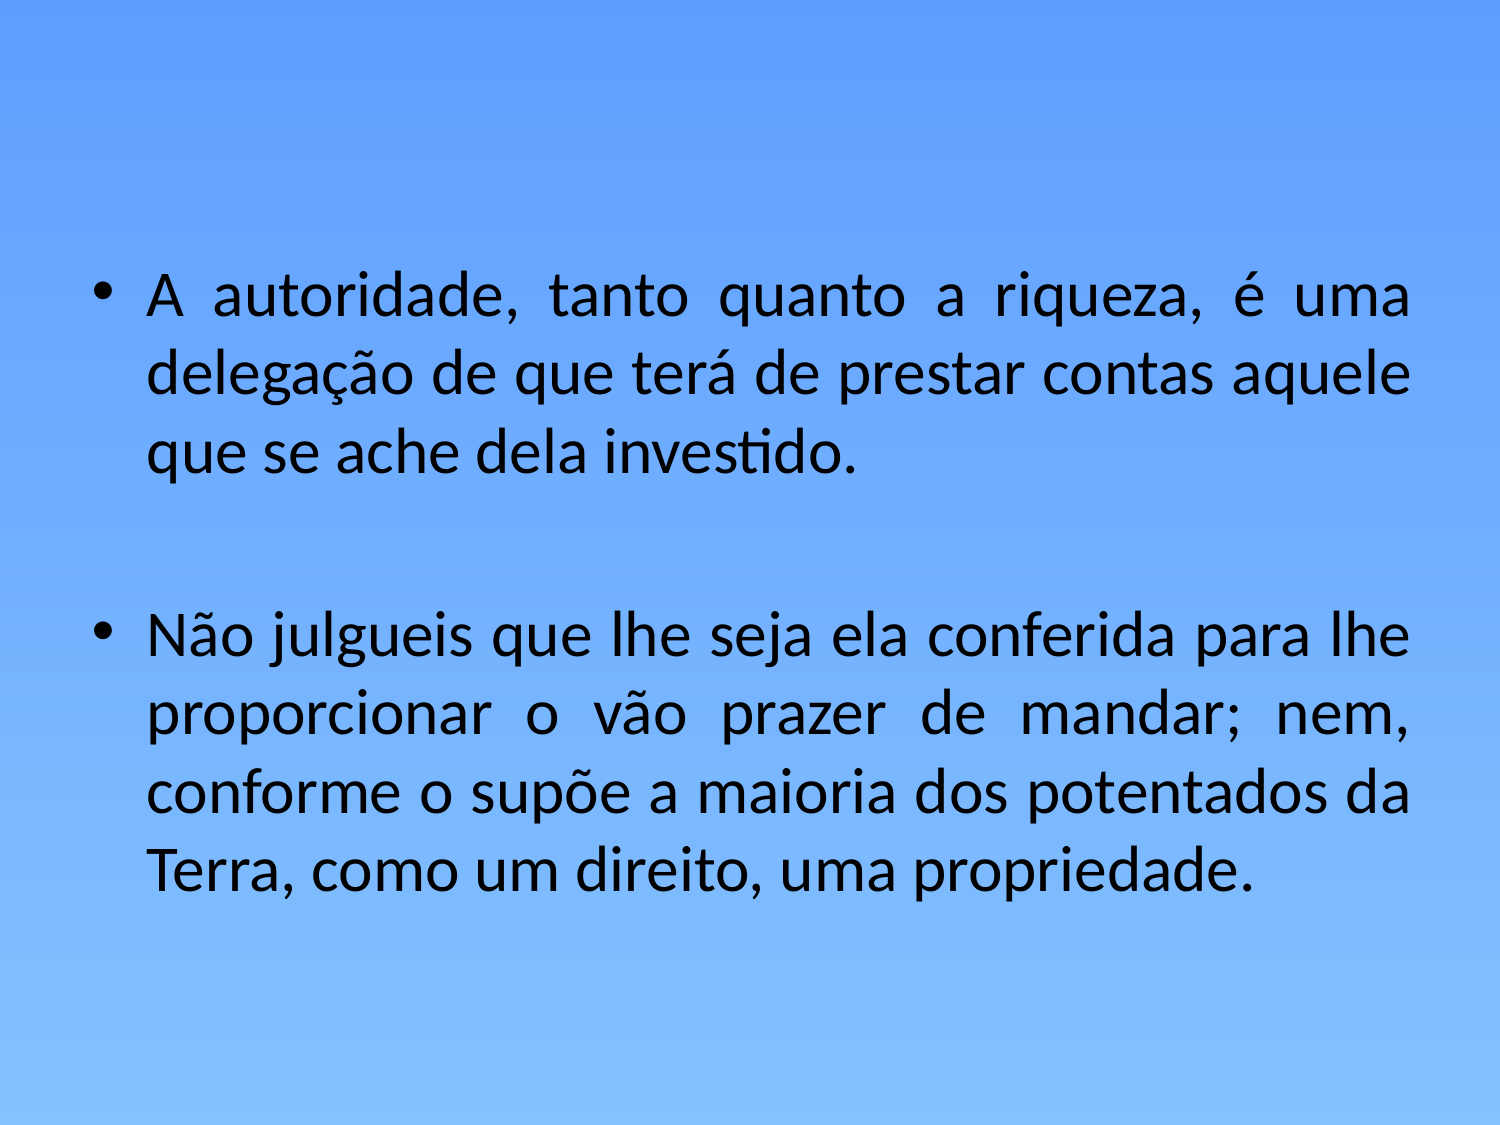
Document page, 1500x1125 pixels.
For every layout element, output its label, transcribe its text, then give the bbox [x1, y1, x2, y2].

list A autoridade, tanto quanto a riqueza, é uma delegação de que terá de prestar contas aquele que se ache dela investido. Não julgueis que lhe seja ela conferida para lhe proporcionar o vão prazer de mandar; nem, conforme o supõe a maioria dos potentados da Terra, como um direito, uma propriedade. [76, 243, 1427, 986]
